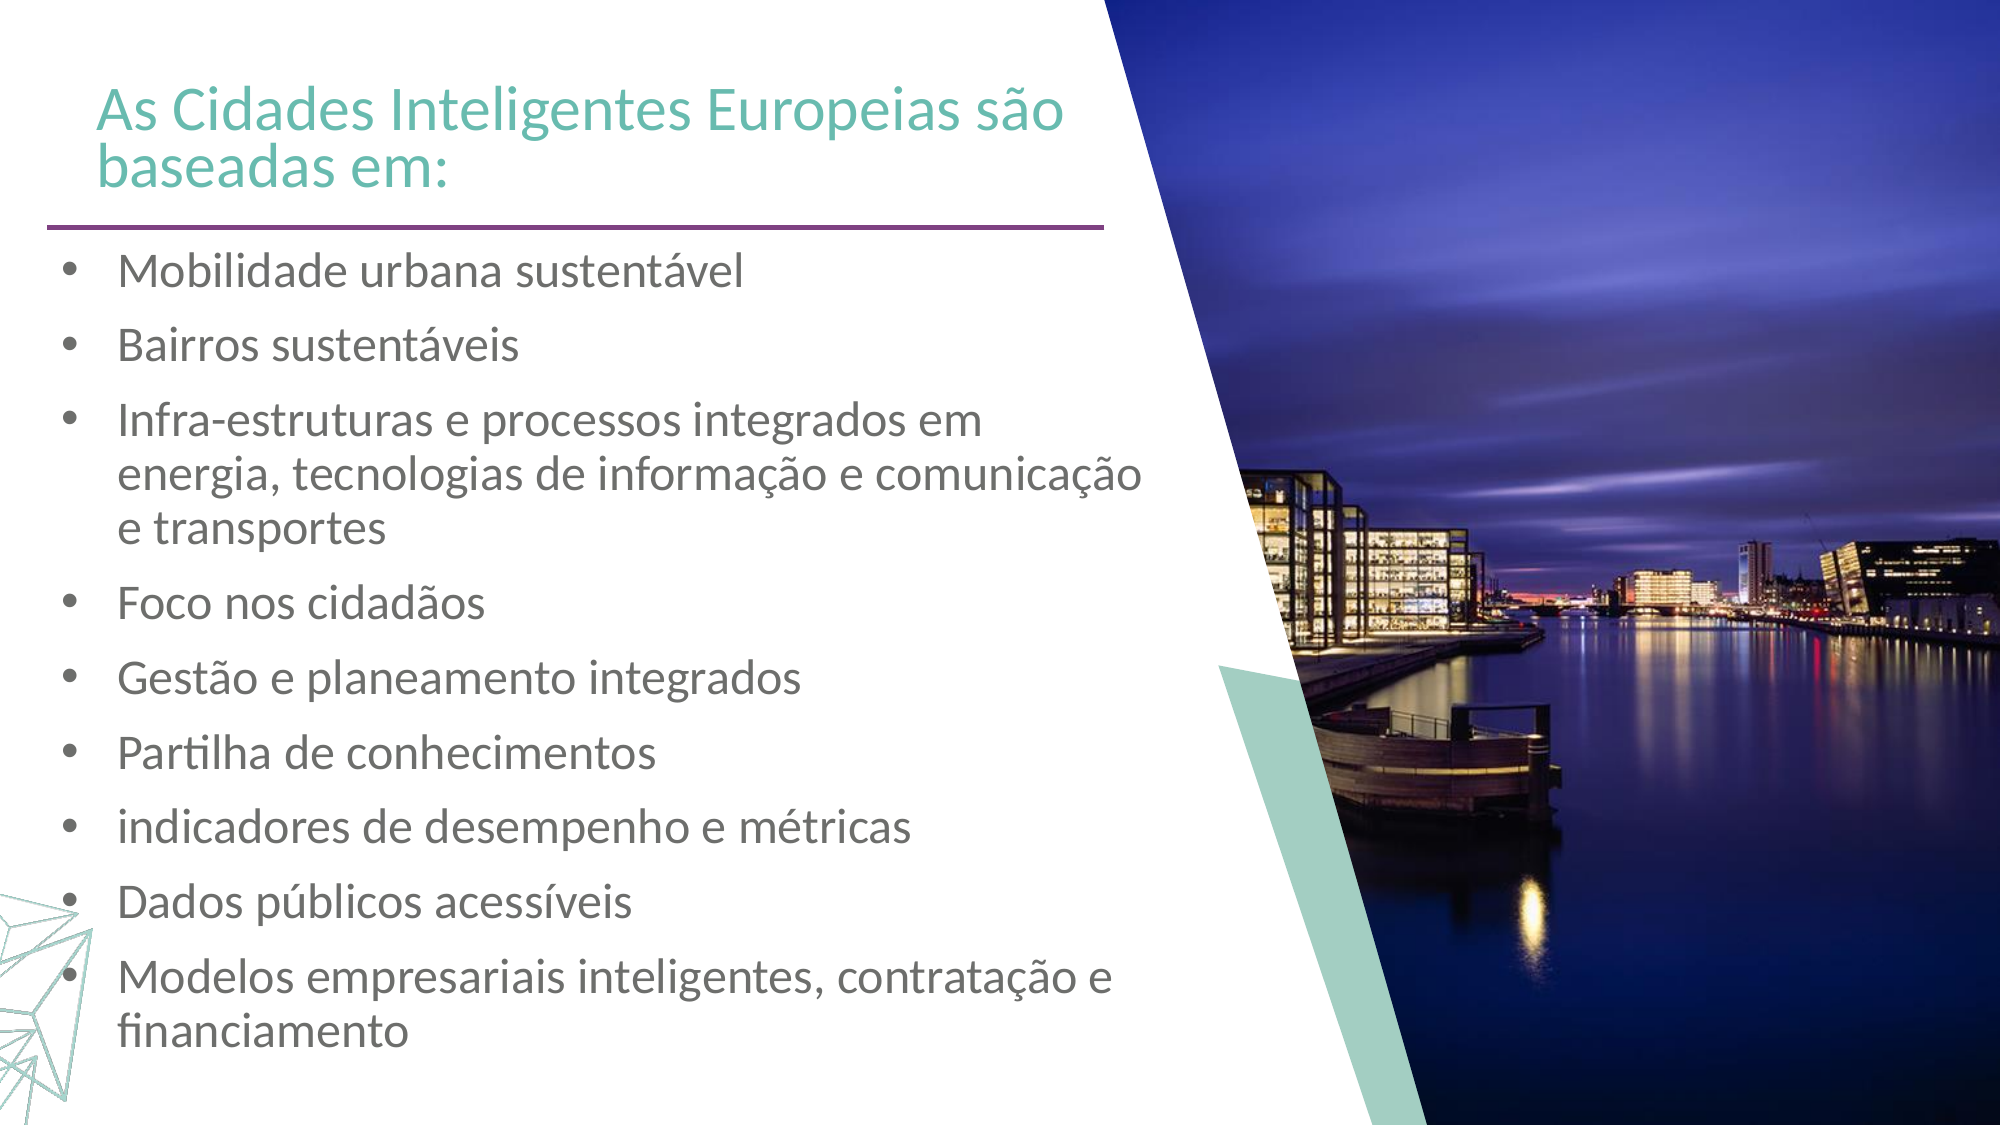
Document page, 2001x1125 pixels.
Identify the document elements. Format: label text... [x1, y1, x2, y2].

list Mobilidade urbana sustentável Bairros sustentáveis Infra-estruturas e processos integrados em energia, tecnologias de informação e comunicação e transportes Foco nos cidadãos Gestão e planeamento integrados Partilha de conhecimentos indicadores de desempenho e métricas Dados públicos acessíveis Modelos empresariais inteligentes, contratação e financiamento [46, 236, 1104, 1094]
picture [0, 869, 93, 1125]
picture [1104, 0, 2000, 1125]
list As Cidades Inteligentes Europeias são baseadas em: [80, 76, 1104, 207]
